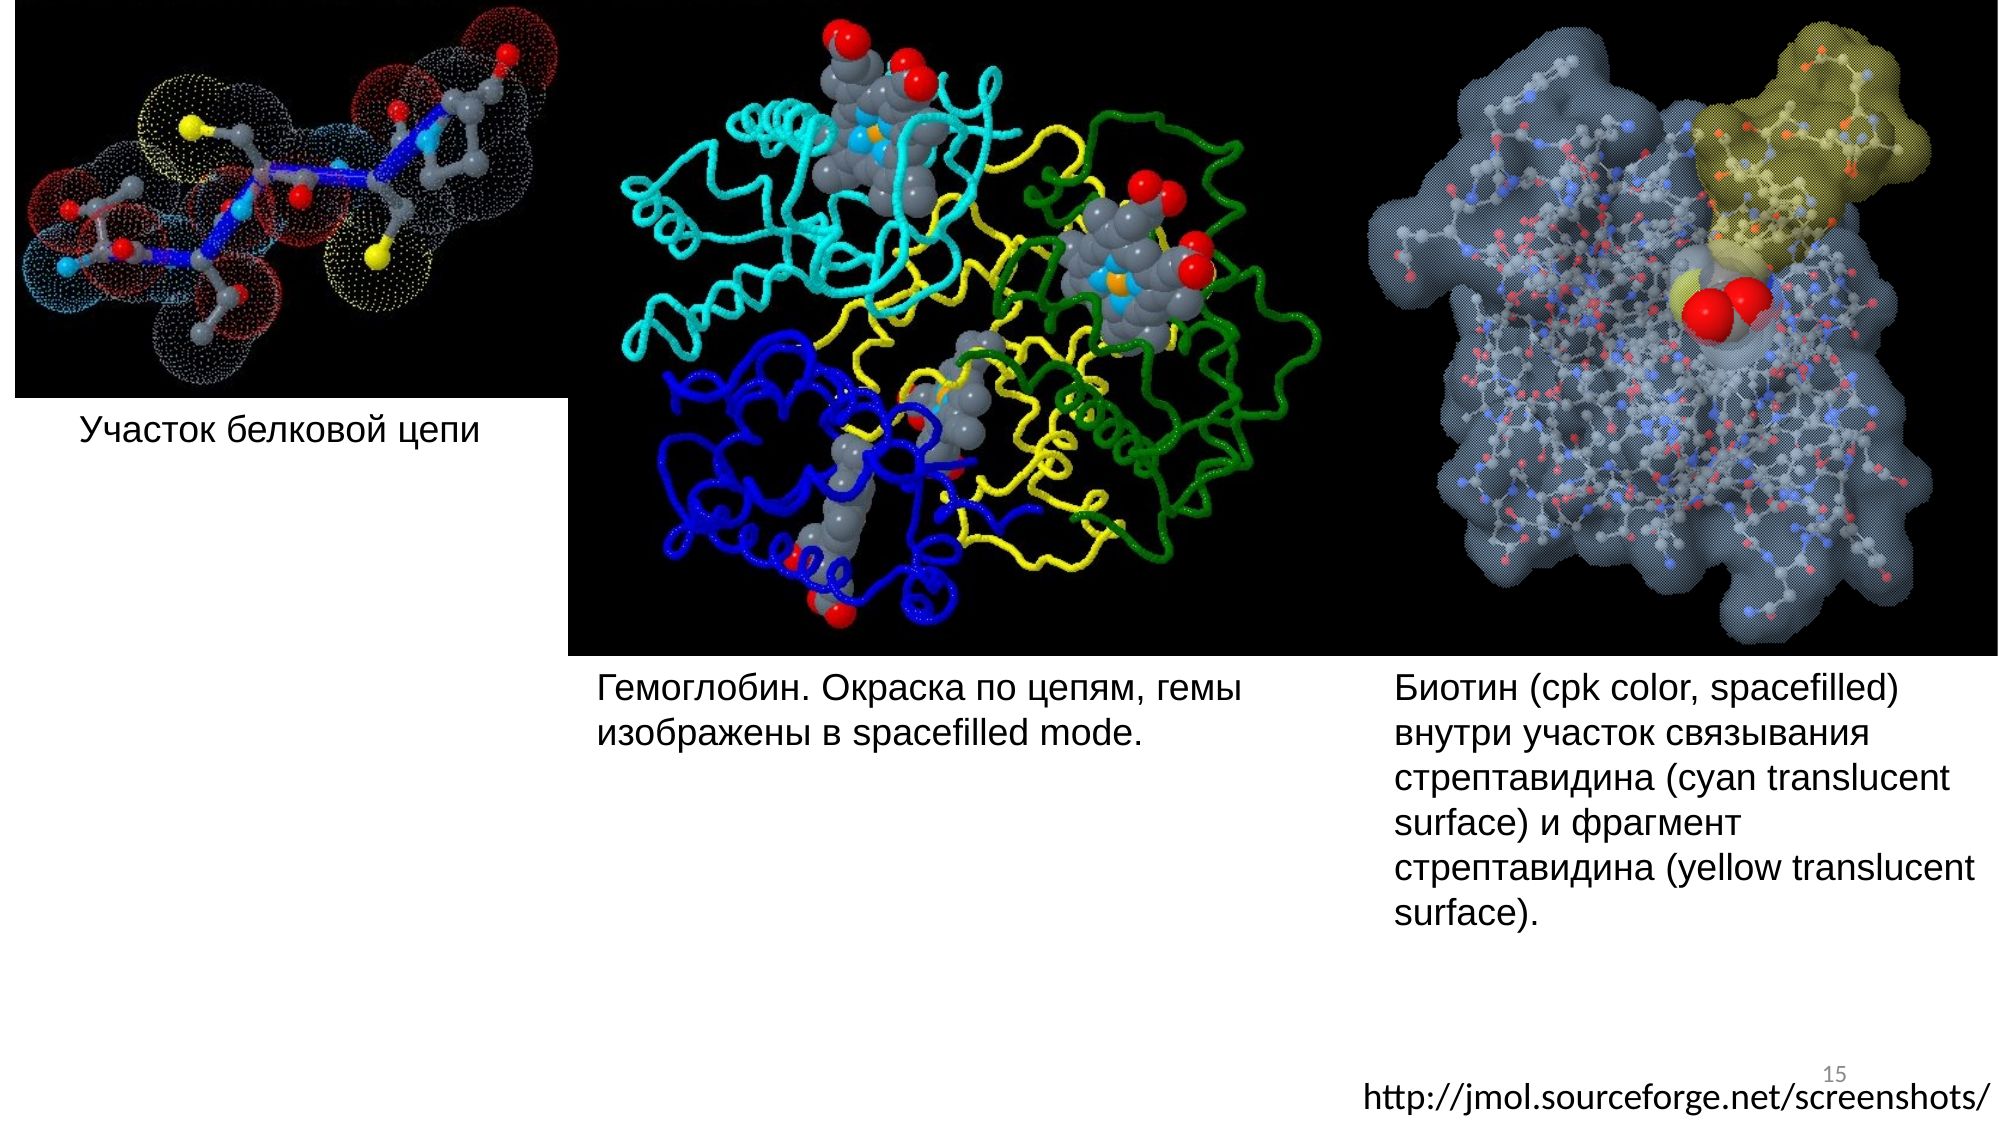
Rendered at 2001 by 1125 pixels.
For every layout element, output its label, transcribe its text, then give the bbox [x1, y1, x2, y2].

text_box Гемоглобин. Окраска по цепям, гемы изображены в spacefilled mode. [581, 656, 1324, 761]
slide_number 15 [1412, 1042, 1863, 1103]
text_box Участок белковой цепи [64, 398, 519, 458]
picture [15, 0, 2000, 656]
text_box http://jmol.sourceforge.net/screenshots/ [1348, 1064, 2000, 1125]
text_box Биотин (cpk color, spacefilled) внутри участок связывания стрептавидина (cyan translucent surface) и фрагмент стрептавидина (yellow translucent surface). [1379, 656, 1998, 941]
